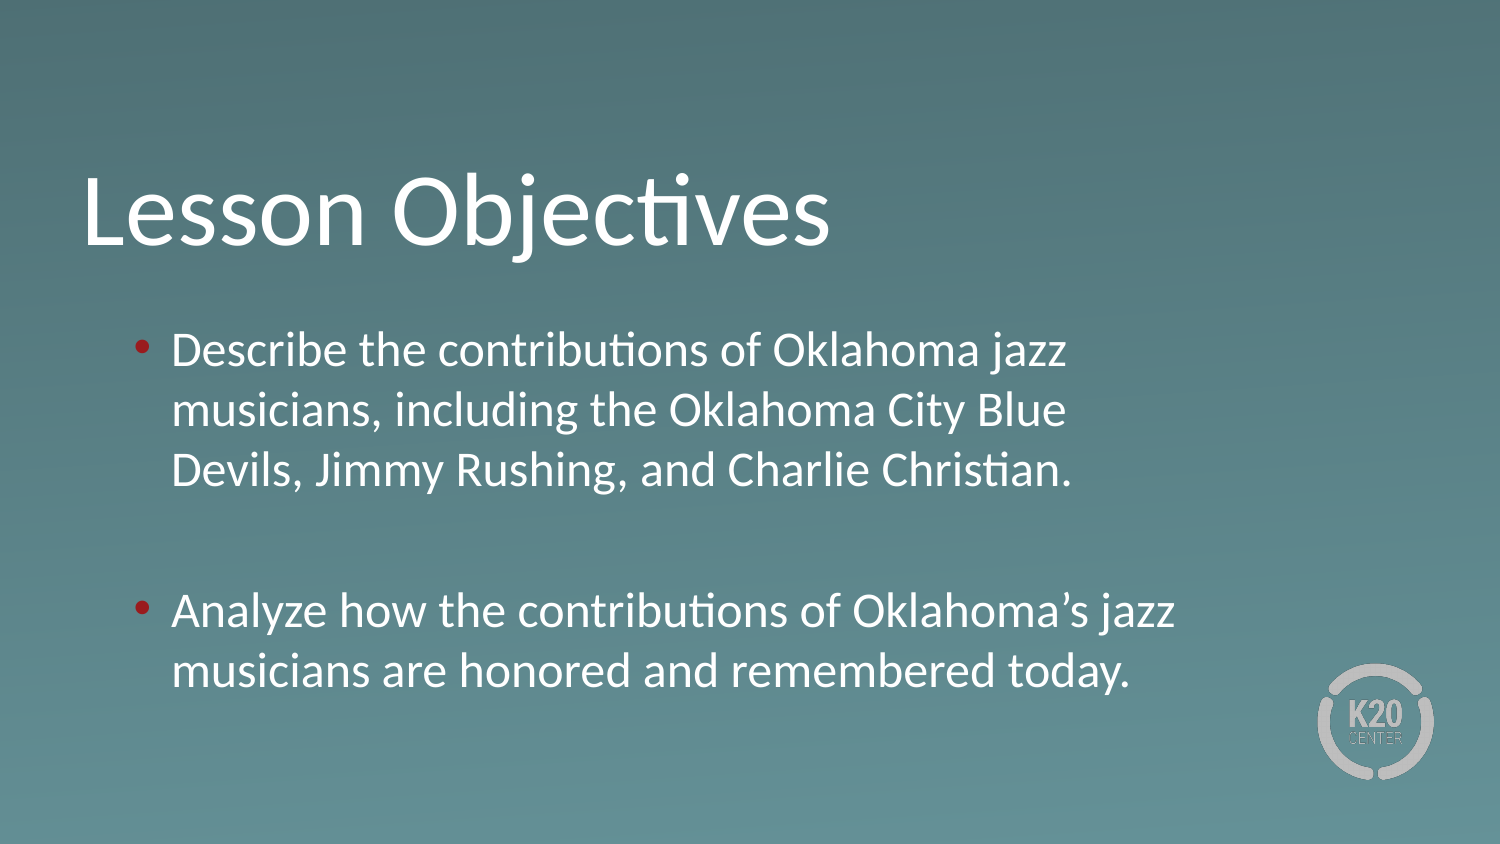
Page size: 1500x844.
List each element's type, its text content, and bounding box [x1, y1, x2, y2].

list Describe the contributions of Oklahoma jazz musicians, including the Oklahoma City Blue Devils, Jimmy Rushing, and Charlie Christian. Analyze how the contributions of Oklahoma’s jazz musicians are honored and remembered today. [88, 308, 1208, 746]
title Lesson Objectives [81, 98, 1357, 267]
picture [1300, 646, 1451, 797]
